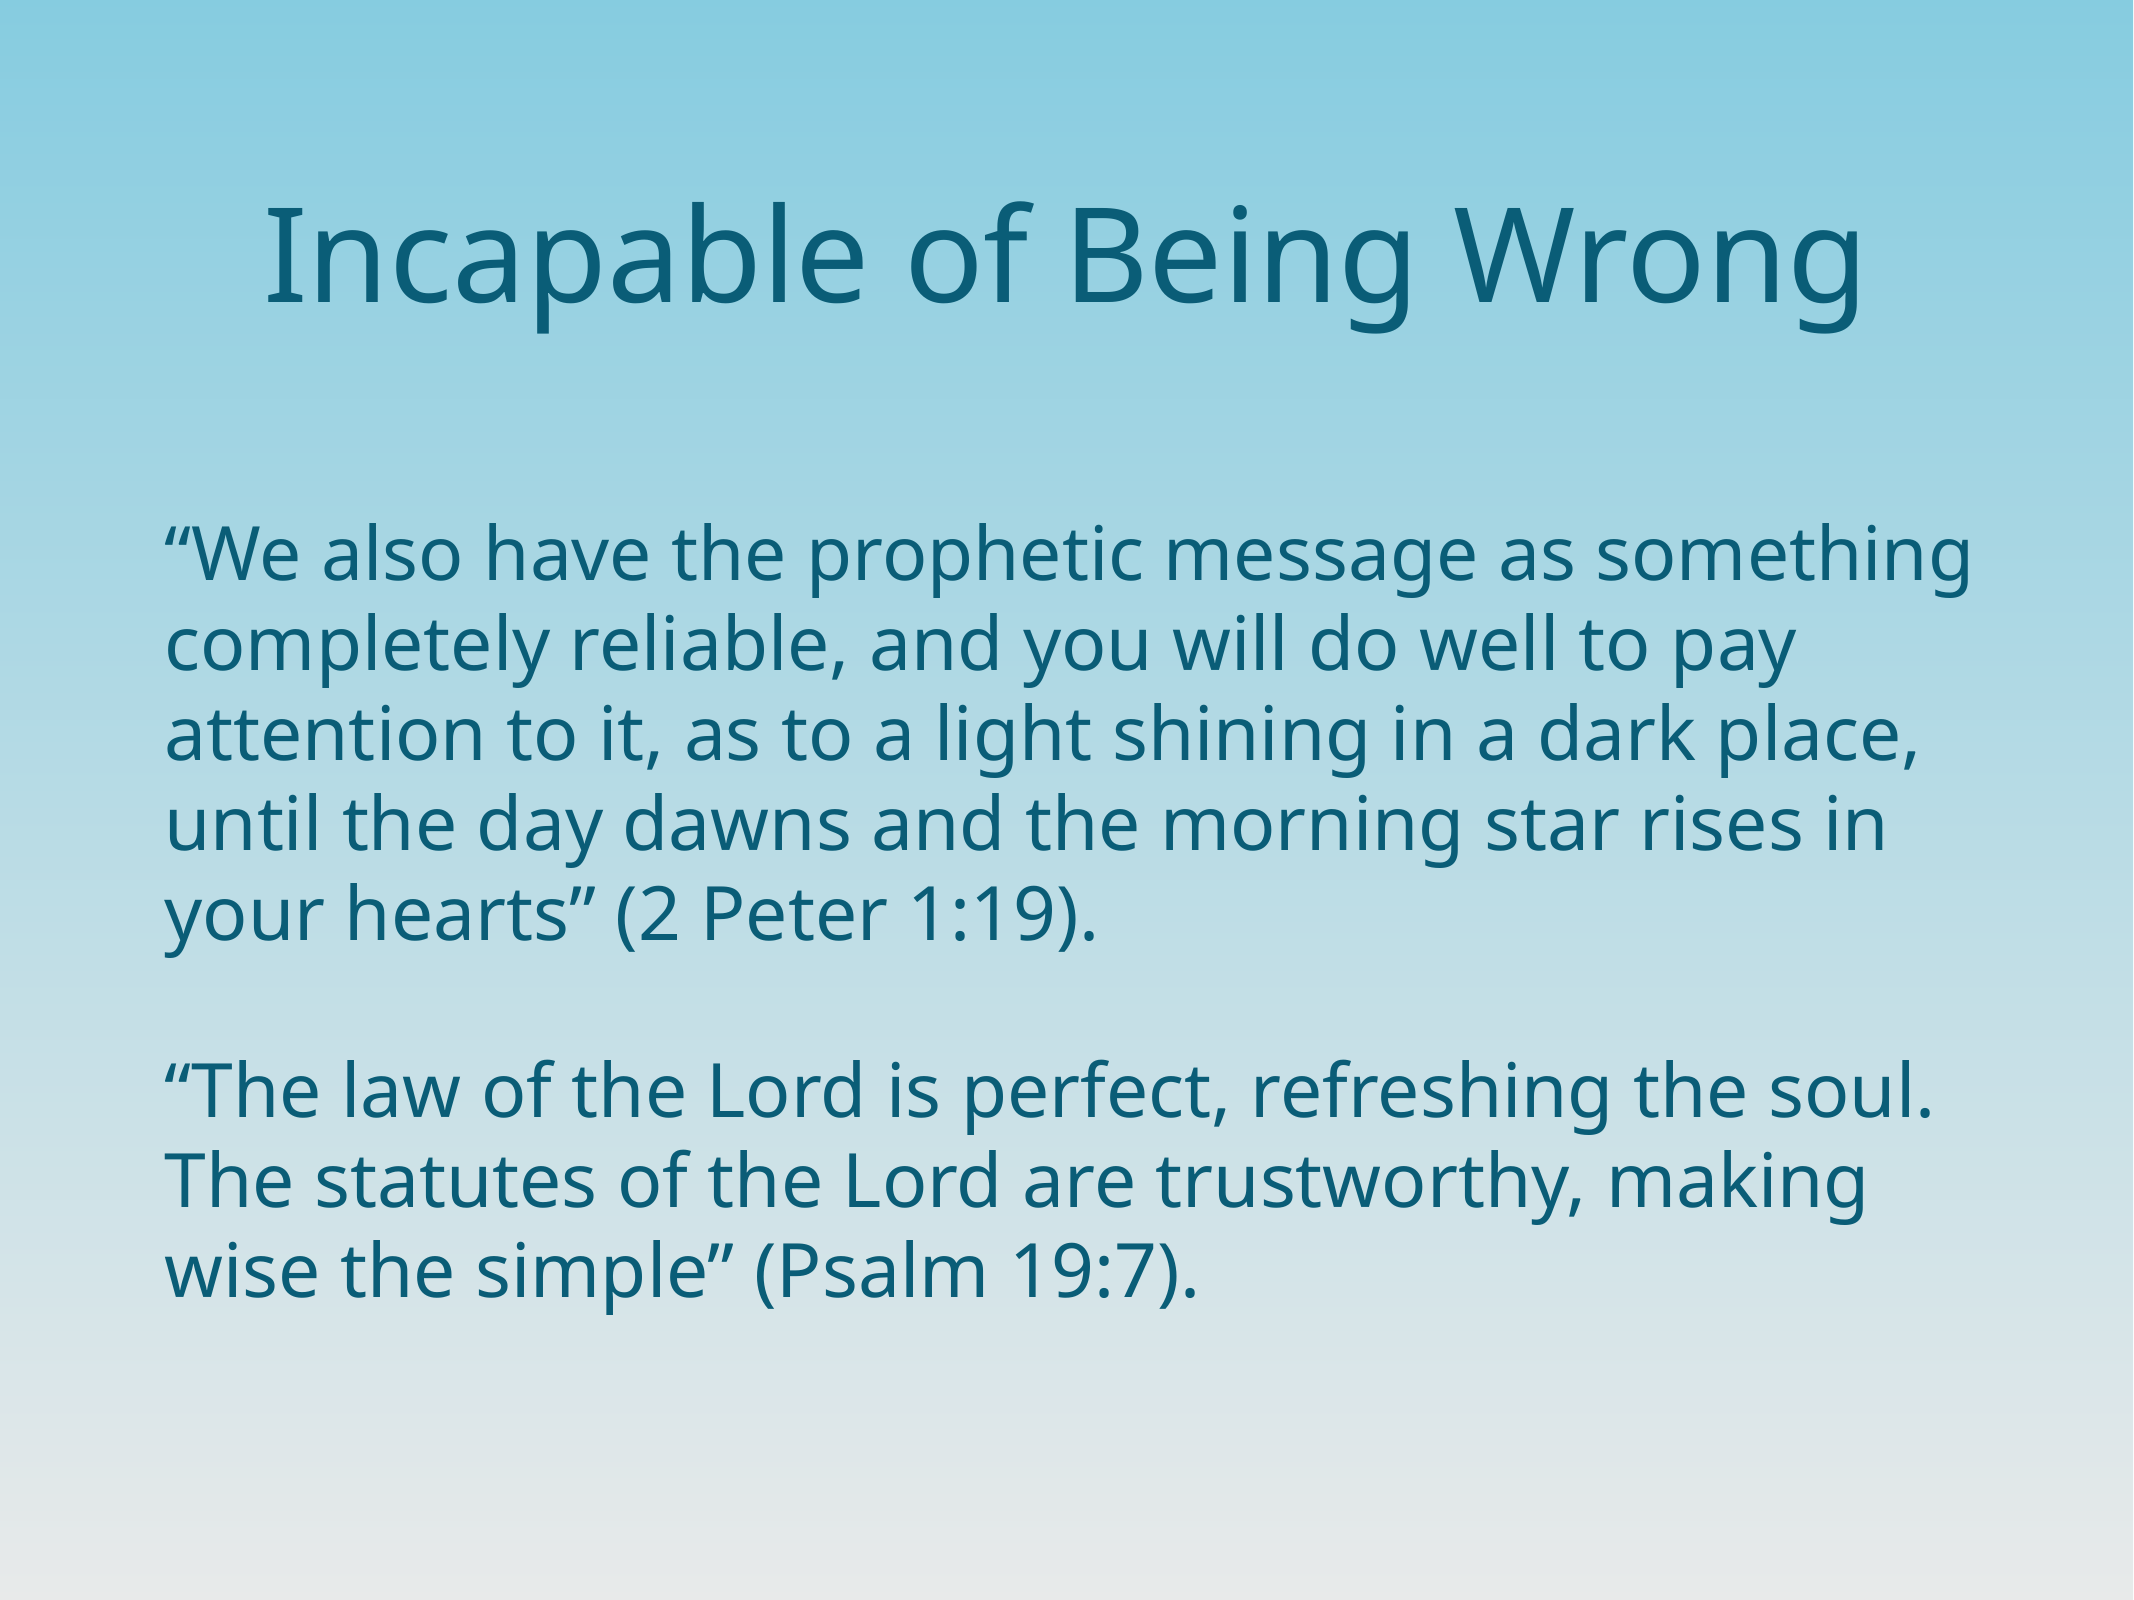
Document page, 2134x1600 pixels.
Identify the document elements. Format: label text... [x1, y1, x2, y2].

list “We also have the prophetic message as something completely reliable, and you will do well to pay attention to it, as to a light shining in a dark place, until the day dawns and the morning star rises in your hearts” (2 Peter 1:19). “The law of the Lord is perfect, refreshing the soul. The statutes of the Lord are trustworthy, making wise the simple” (Psalm 19:7). [155, 496, 1993, 1459]
title Incapable of Being Wrong [155, 72, 1978, 428]
